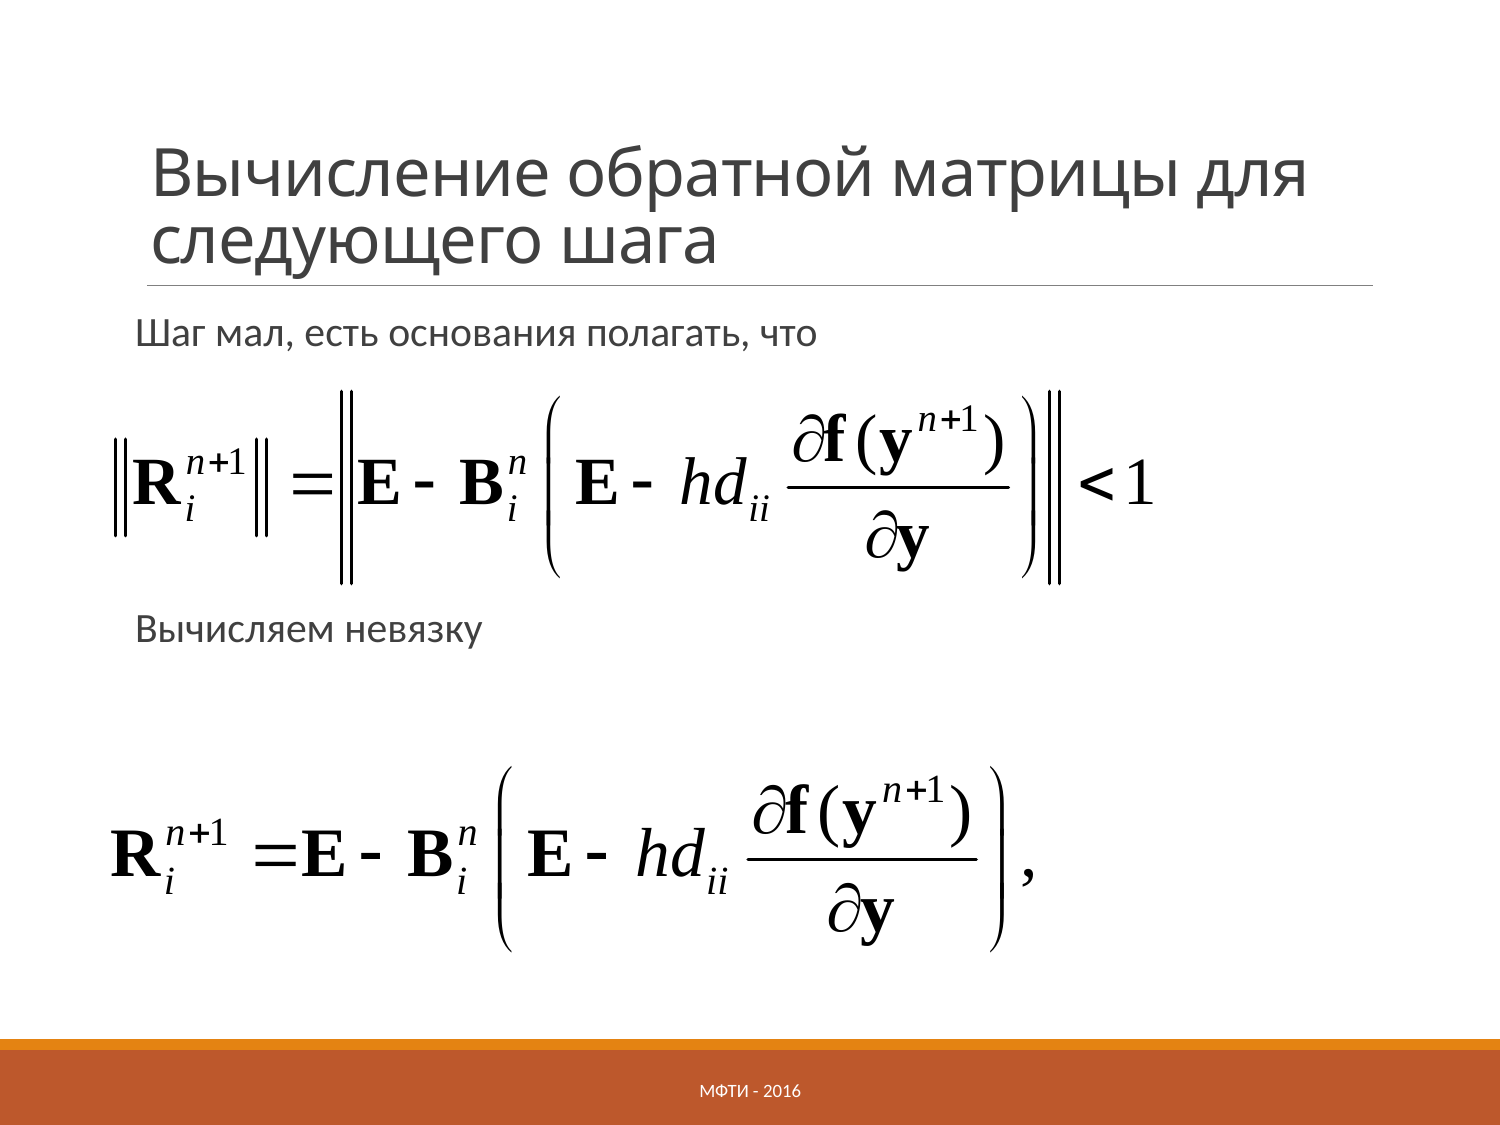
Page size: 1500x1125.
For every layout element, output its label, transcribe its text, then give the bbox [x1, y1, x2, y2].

footer МФТИ - 2016 [453, 1059, 1047, 1120]
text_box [99, 749, 1051, 970]
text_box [102, 374, 1161, 601]
list Шаг мал, есть основания полагать, что Вычисляем невязку [135, 521, 1373, 963]
list Шаг мал, есть основания полагать, что Вычисляем невязку [135, 302, 1373, 520]
title Вычисление обратной матрицы для следующего шага [135, 47, 1373, 285]
